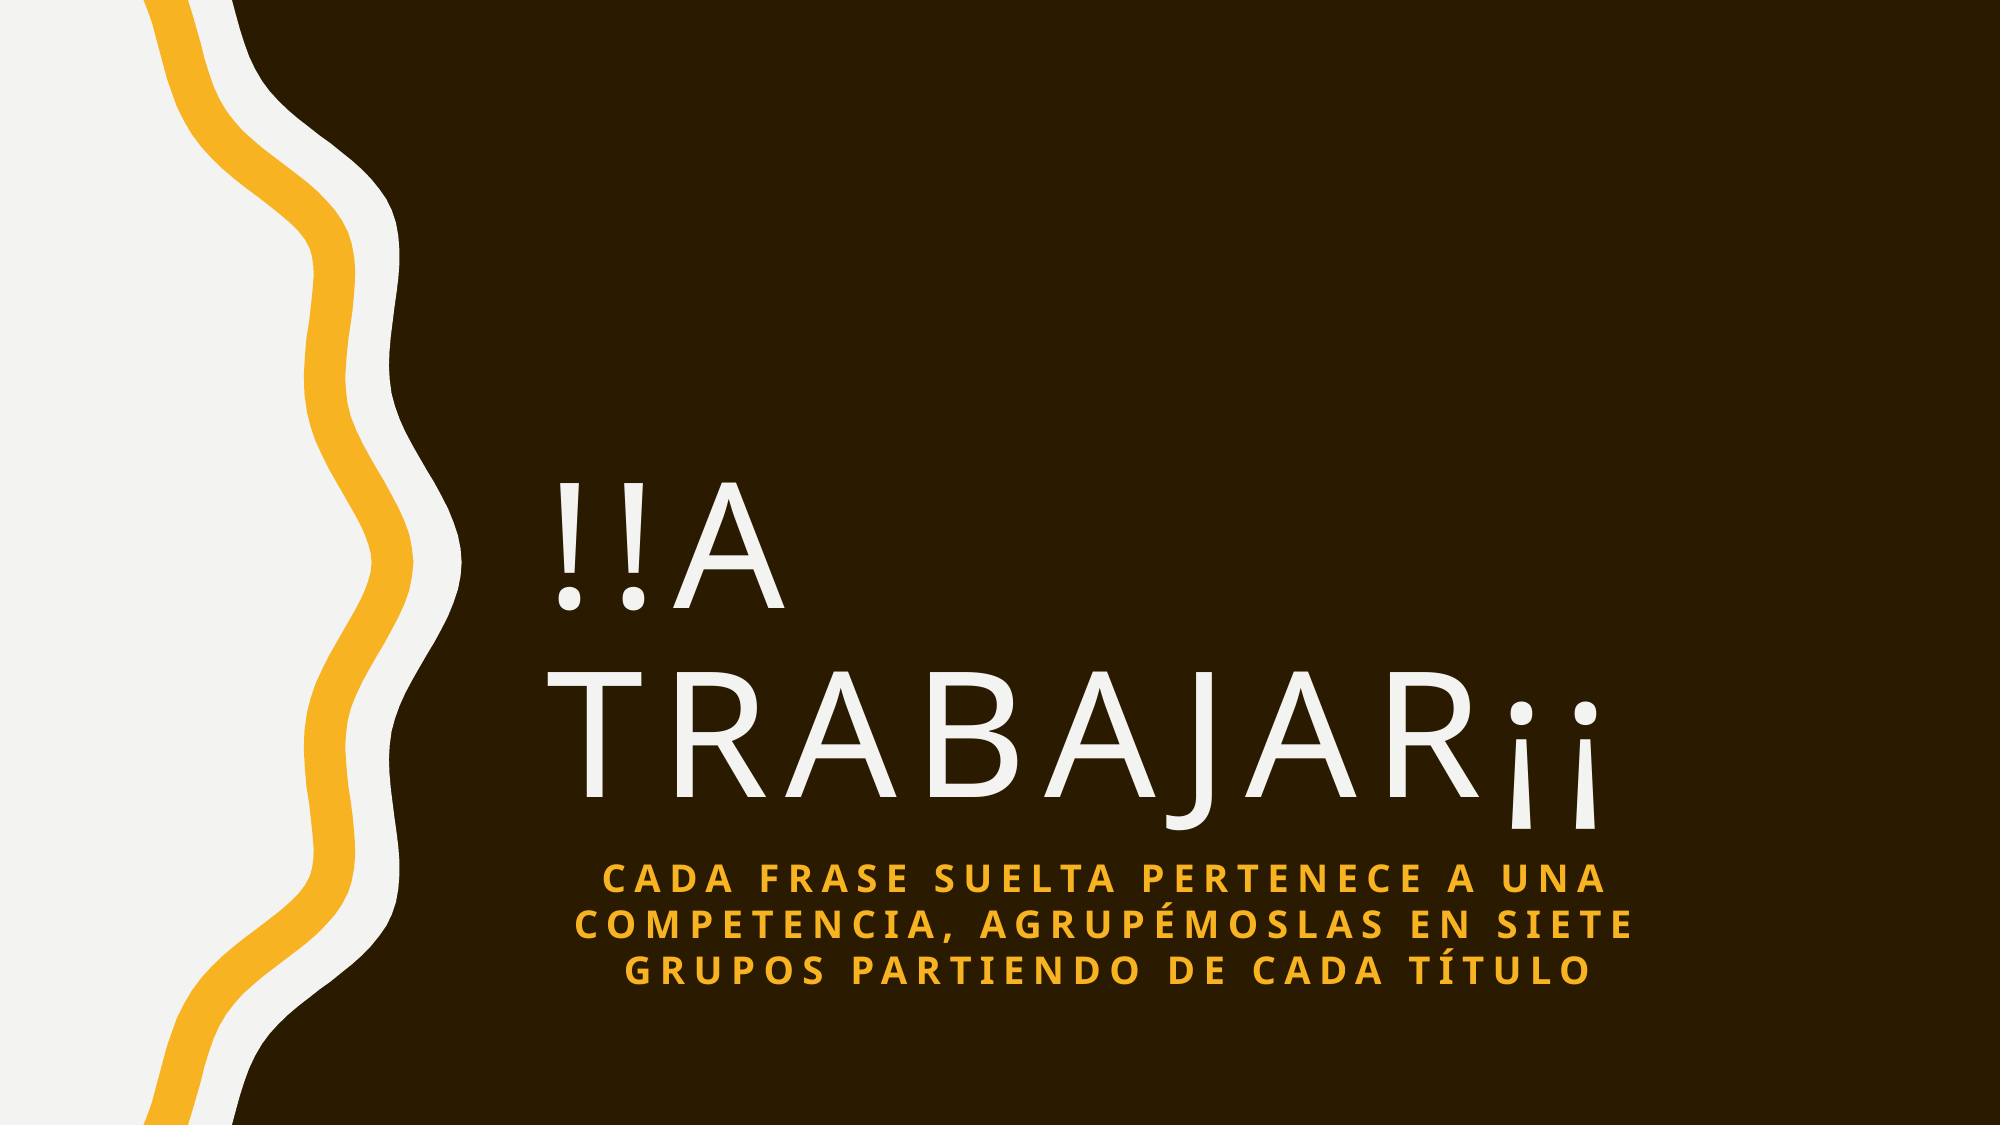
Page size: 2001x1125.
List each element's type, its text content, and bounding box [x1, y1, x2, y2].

list Cada frase suelta pertenece a una competencia, agrupémoslas en siete grupos partiendo de cada título [531, 846, 1684, 1003]
title !!A trabajar¡¡ [531, 176, 1875, 843]
